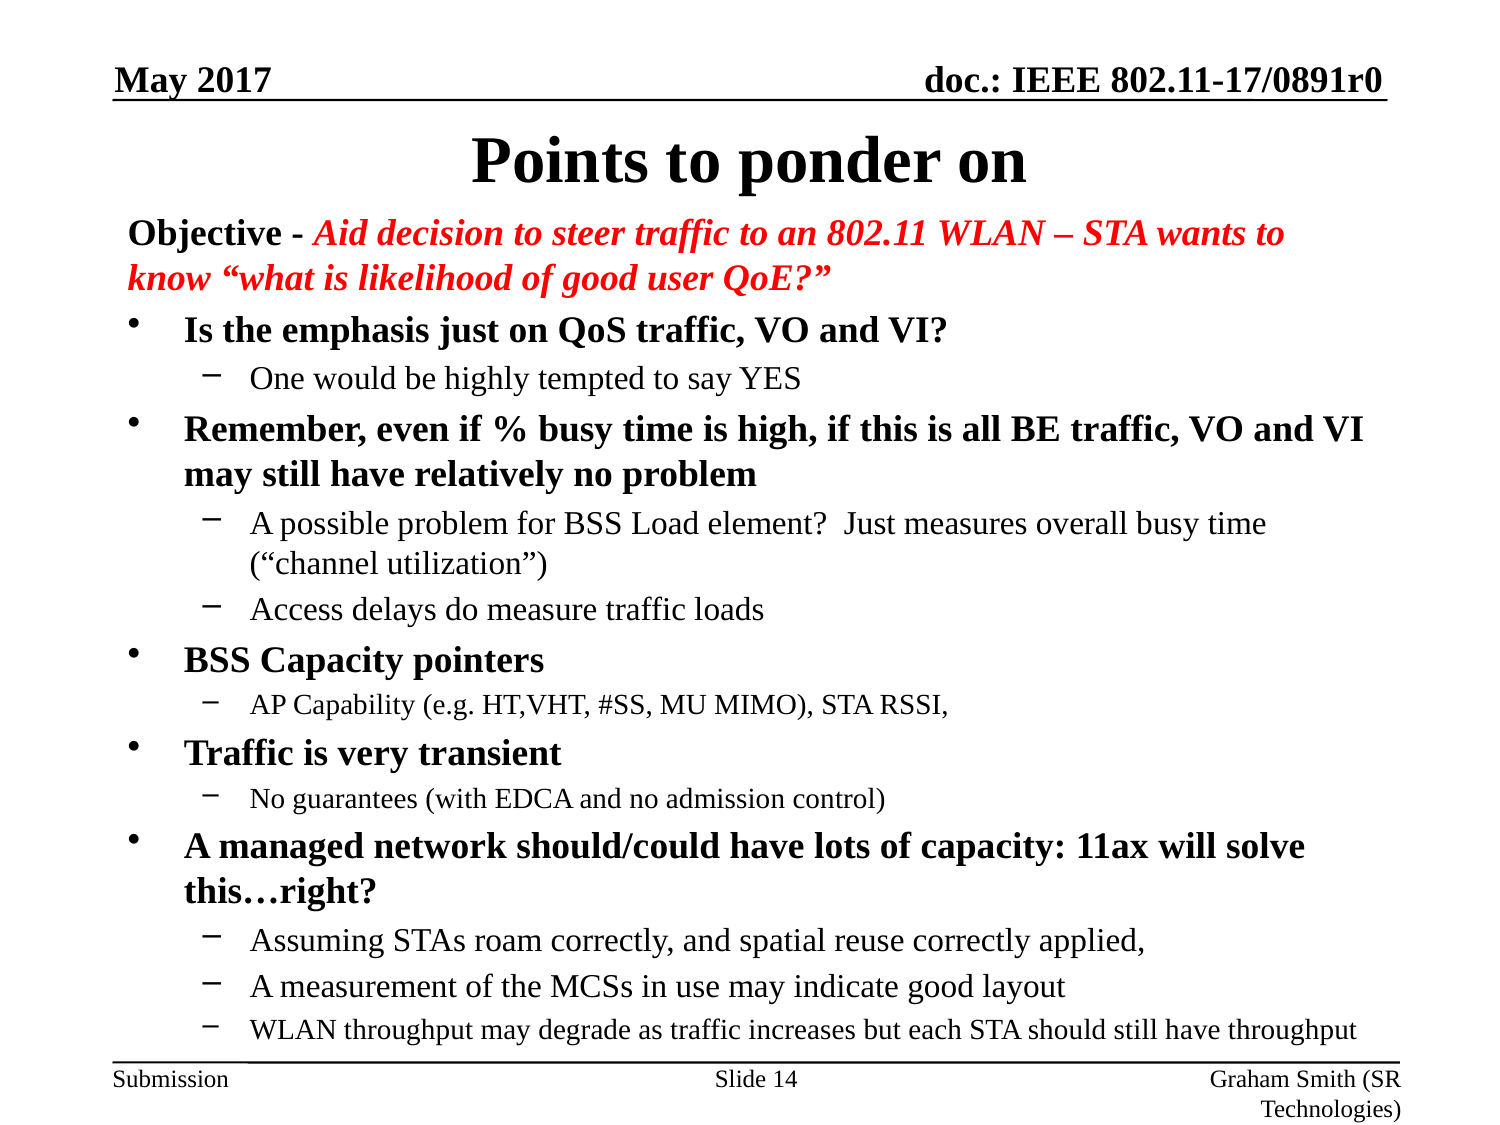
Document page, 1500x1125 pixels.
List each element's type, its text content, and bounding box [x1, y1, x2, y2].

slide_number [114, 54, 286, 101]
list Objective - Aid decision to steer traffic to an 802.11 WLAN – STA wants to know “what is likelihood of good user QoE?” Is the emphasis just on QoS traffic, VO and VI? One would be highly tempted to say YES Remember, even if % busy time is high, if this is all BE traffic, VO and VI may still have relatively no problem A possible problem for BSS Load element? Just measures overall busy time (“channel utilization”) Access delays do measure traffic loads BSS Capacity pointers AP Capability (e.g. HT,VHT, #SS, MU MIMO), STA RSSI, Traffic is very transient No guarantees (with EDCA and no admission control) A managed network should/could have lots of capacity: 11ax will solve this…right? Assuming STAs roam correctly, and spatial reuse correctly applied, A measurement of the MCSs in use may indicate good layout WLAN throughput may degrade as traffic increases but each STA should still have throughput [112, 200, 1388, 1025]
footer Graham Smith (SR Technologies) [1069, 1061, 1402, 1093]
title Points to ponder on [112, 112, 1388, 200]
slide_number Slide 14 [712, 1061, 800, 1093]
